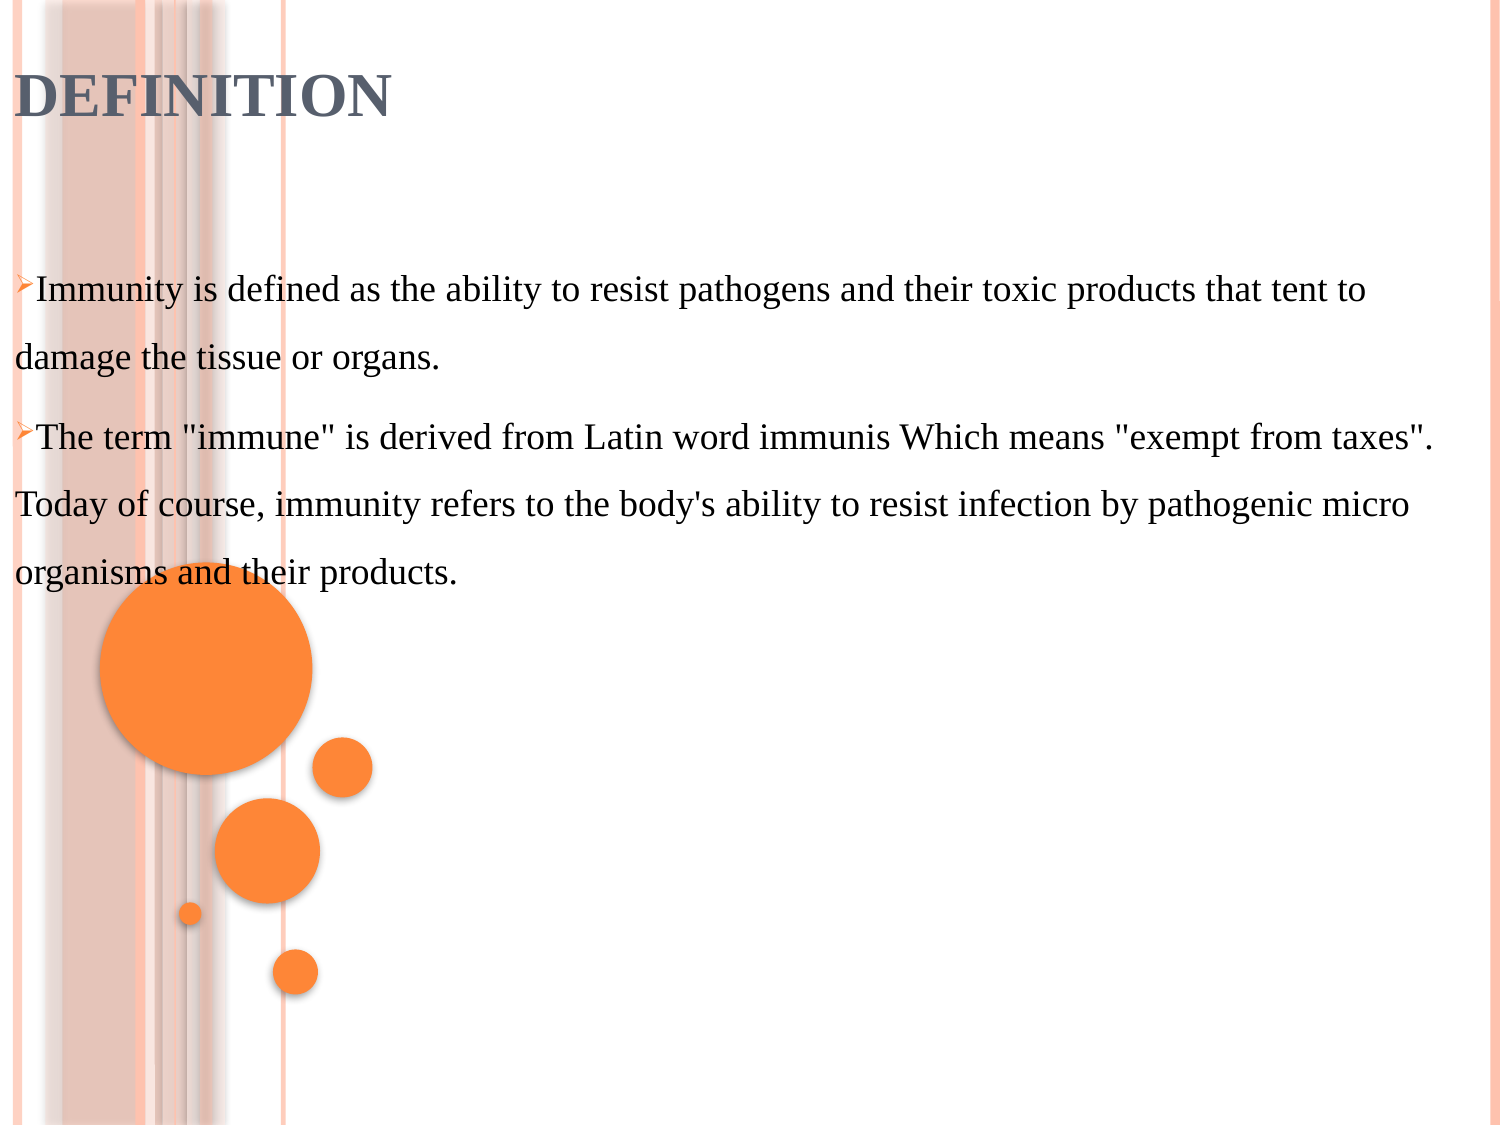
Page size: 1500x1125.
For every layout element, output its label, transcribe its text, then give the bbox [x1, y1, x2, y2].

subtitle Immunity is defined as the ability to resist pathogens and their toxic products that tent to damage the tissue or organs. The term "immune" is derived from Latin word immunis Which means "exempt from taxes". Today of course, immunity refers to the body's ability to resist infection by pathogenic micro organisms and their products. [0, 234, 1500, 1125]
title DEFINITION [0, 0, 1500, 211]
